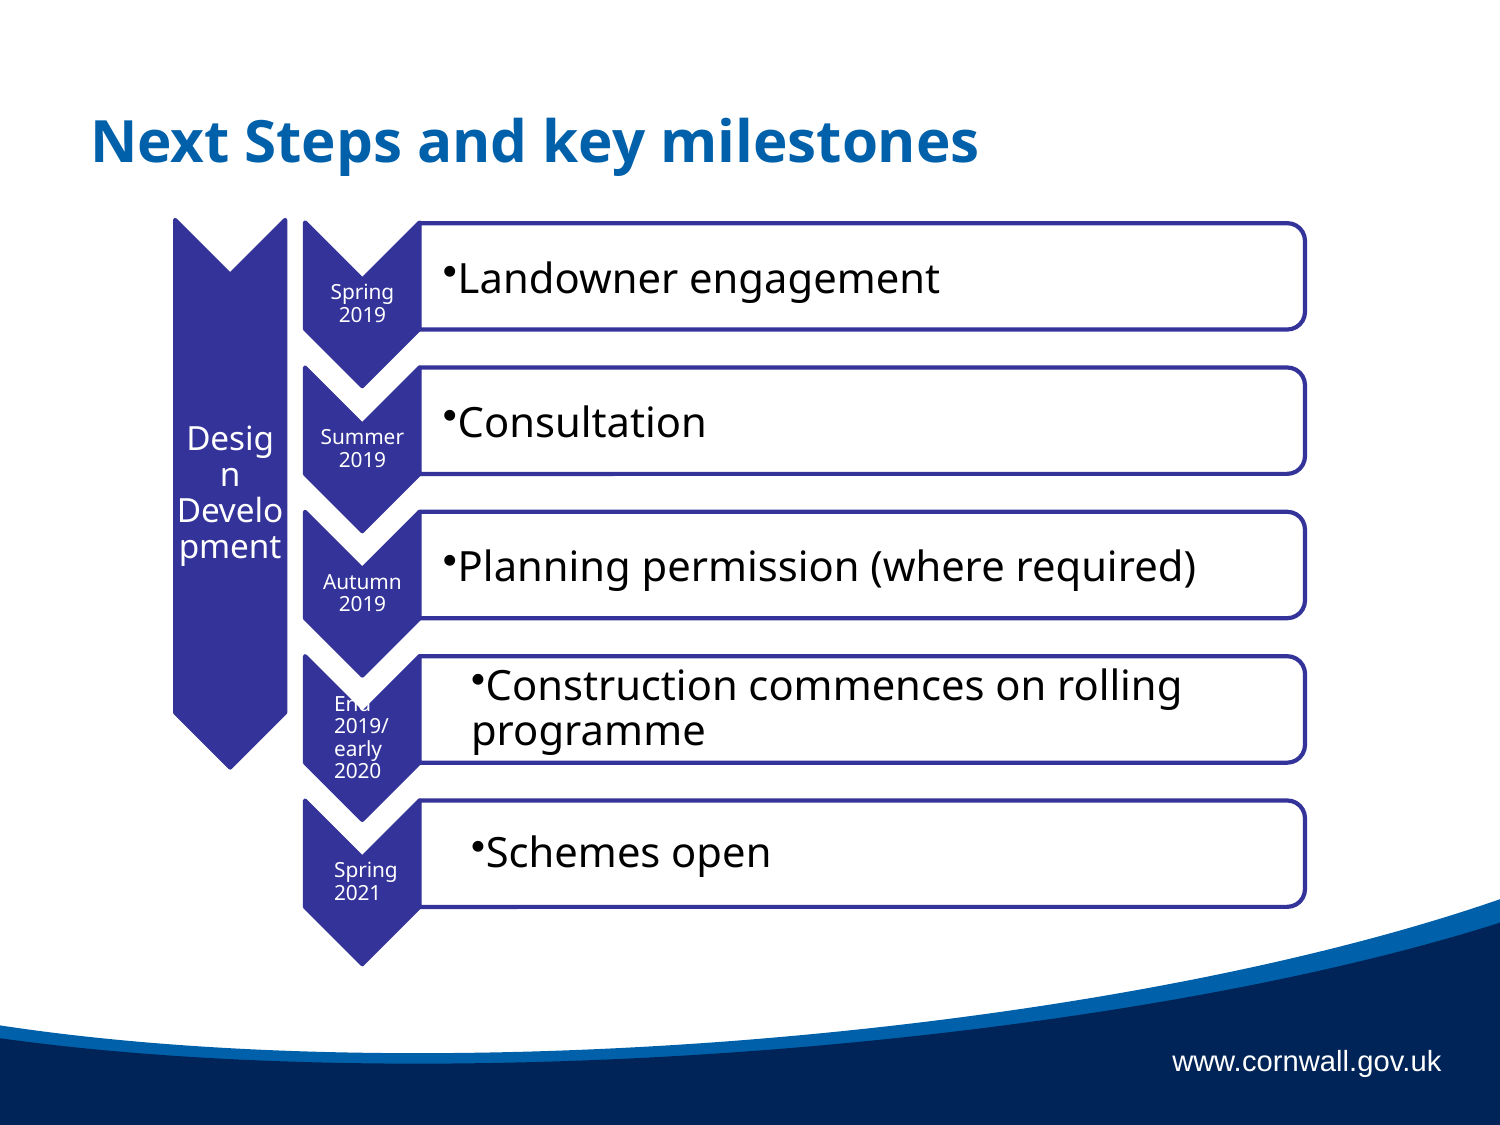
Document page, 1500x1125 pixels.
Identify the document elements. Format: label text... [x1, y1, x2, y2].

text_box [135, 219, 1136, 887]
title Next Steps and key milestones [75, 45, 1425, 233]
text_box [304, 222, 1306, 966]
